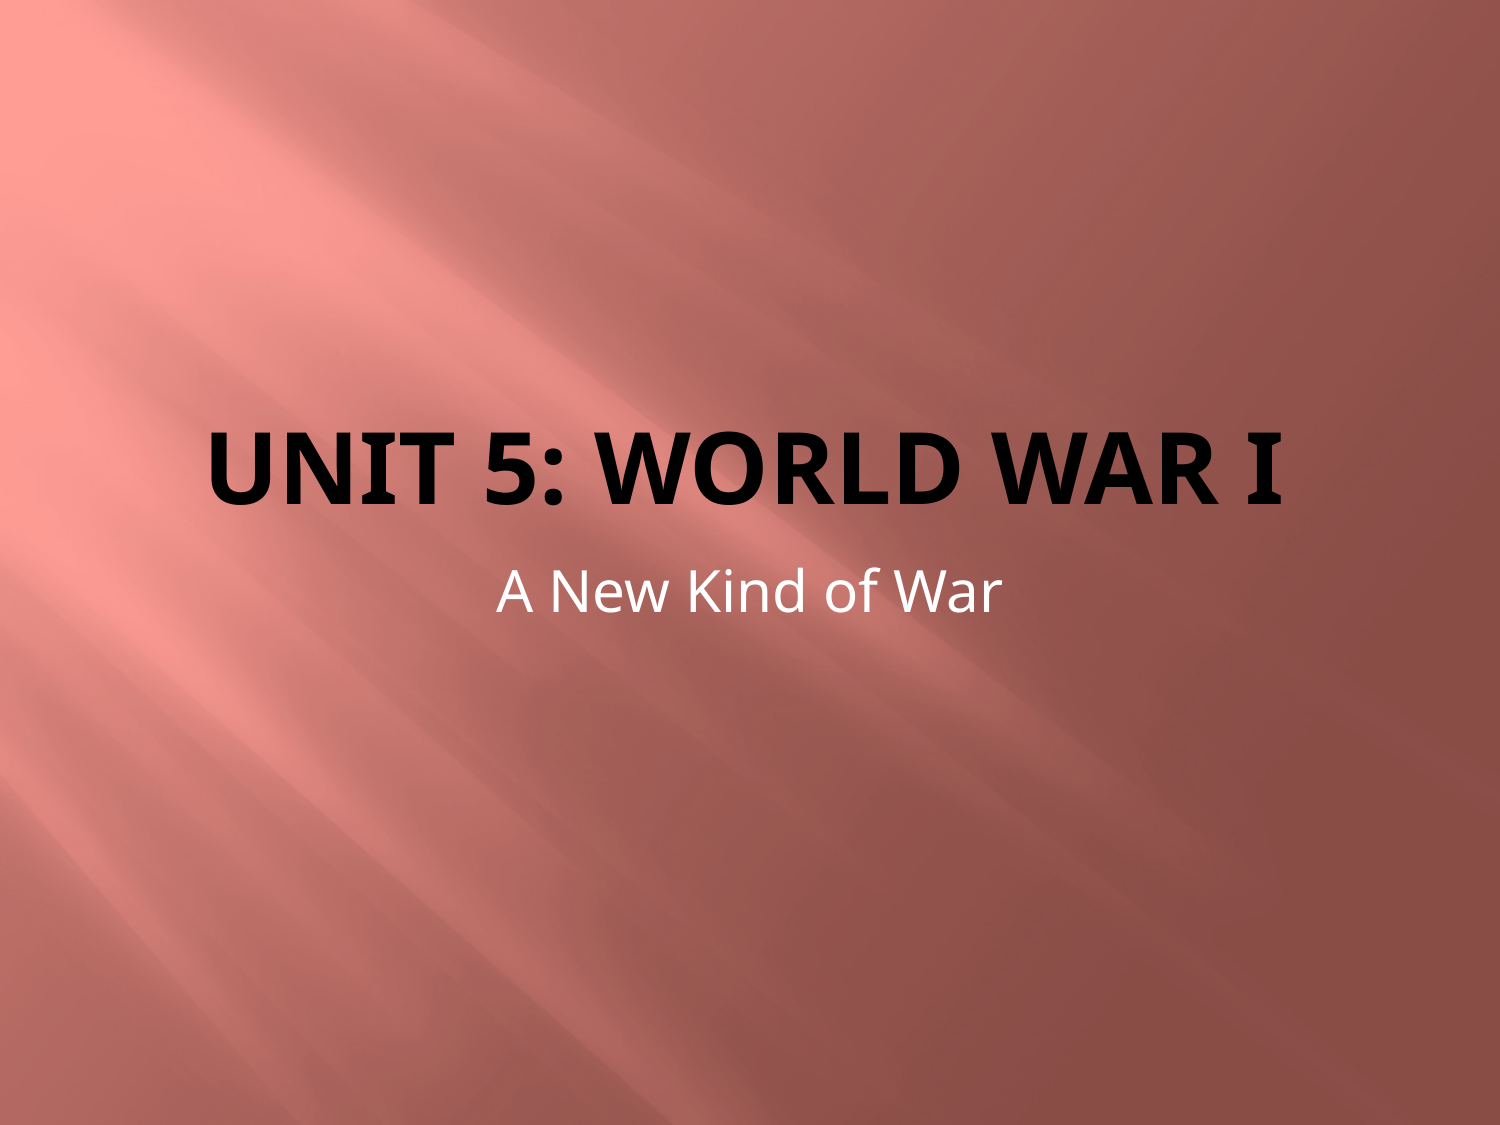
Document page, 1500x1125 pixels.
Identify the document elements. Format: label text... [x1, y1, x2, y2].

title Unit 5: World War I [69, 224, 1420, 525]
subtitle A New Kind of War [225, 546, 1275, 834]
